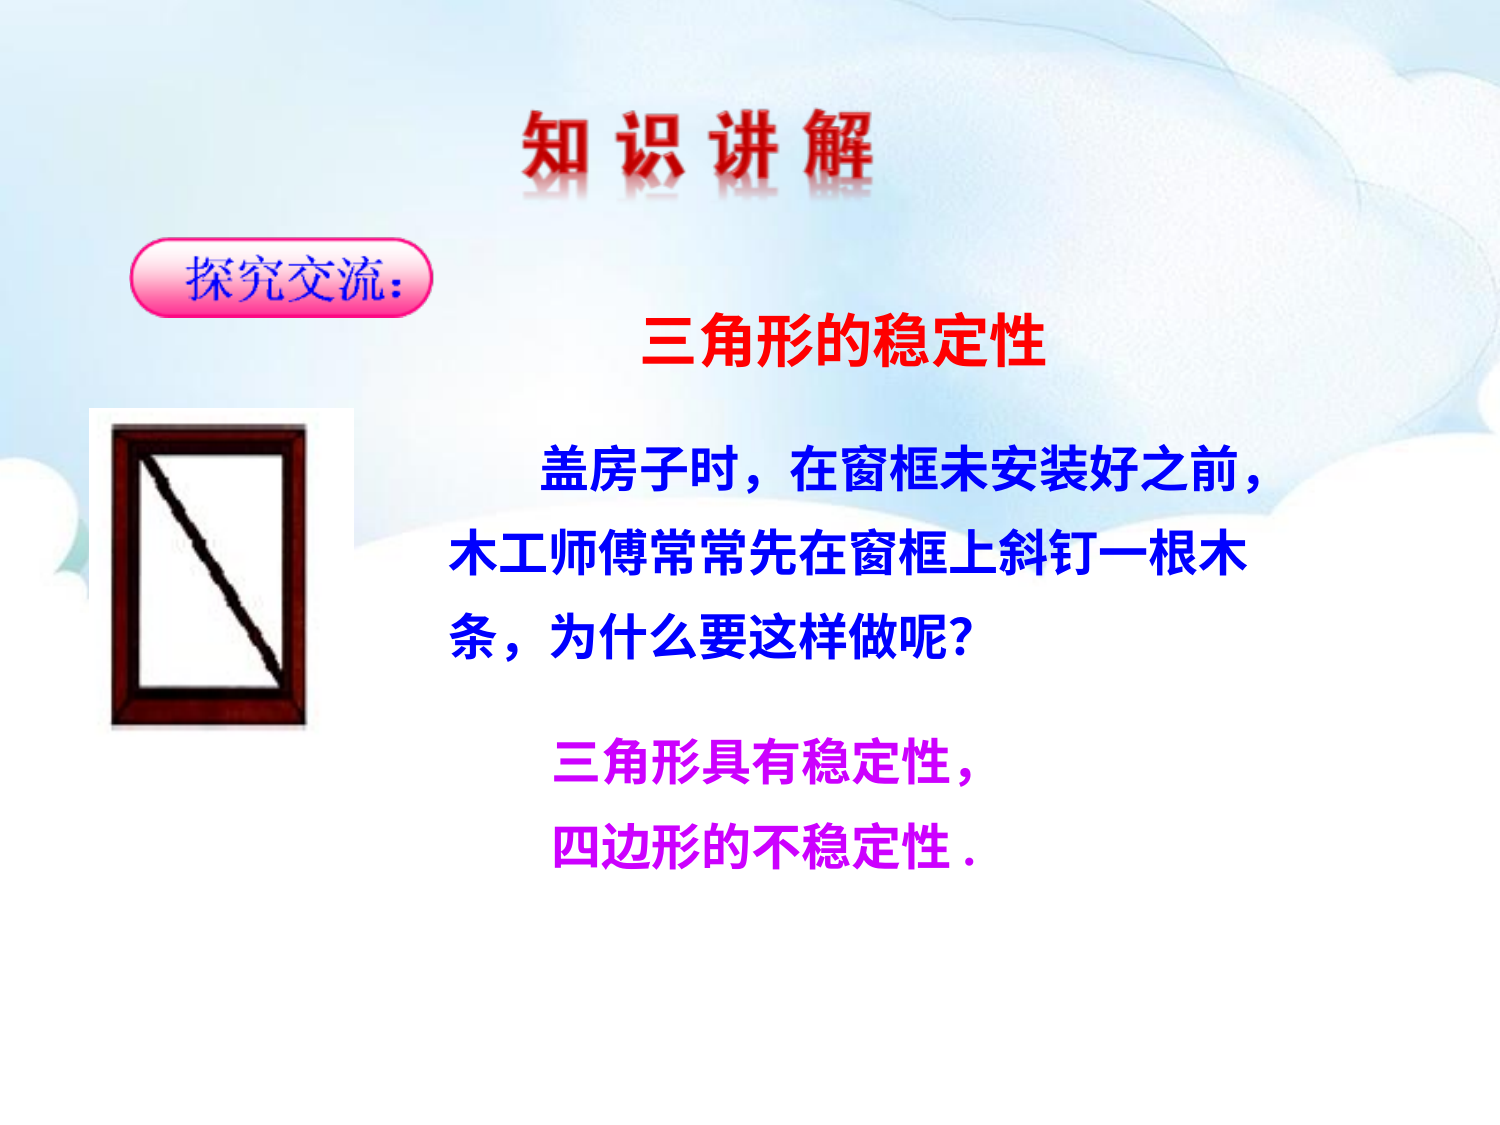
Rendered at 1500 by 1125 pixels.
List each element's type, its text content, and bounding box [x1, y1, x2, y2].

text_box 三角形的稳定性 [586, 296, 1102, 382]
picture [0, 0, 1500, 1125]
text_box 盖房子时，在窗框未安装好之前， 木工师傅常常先在窗框上斜钉一根木 条，为什么要这样做呢？ [434, 405, 1412, 673]
text_box 三角形具有稳定性， 四边形的不稳定性. [536, 723, 1231, 883]
